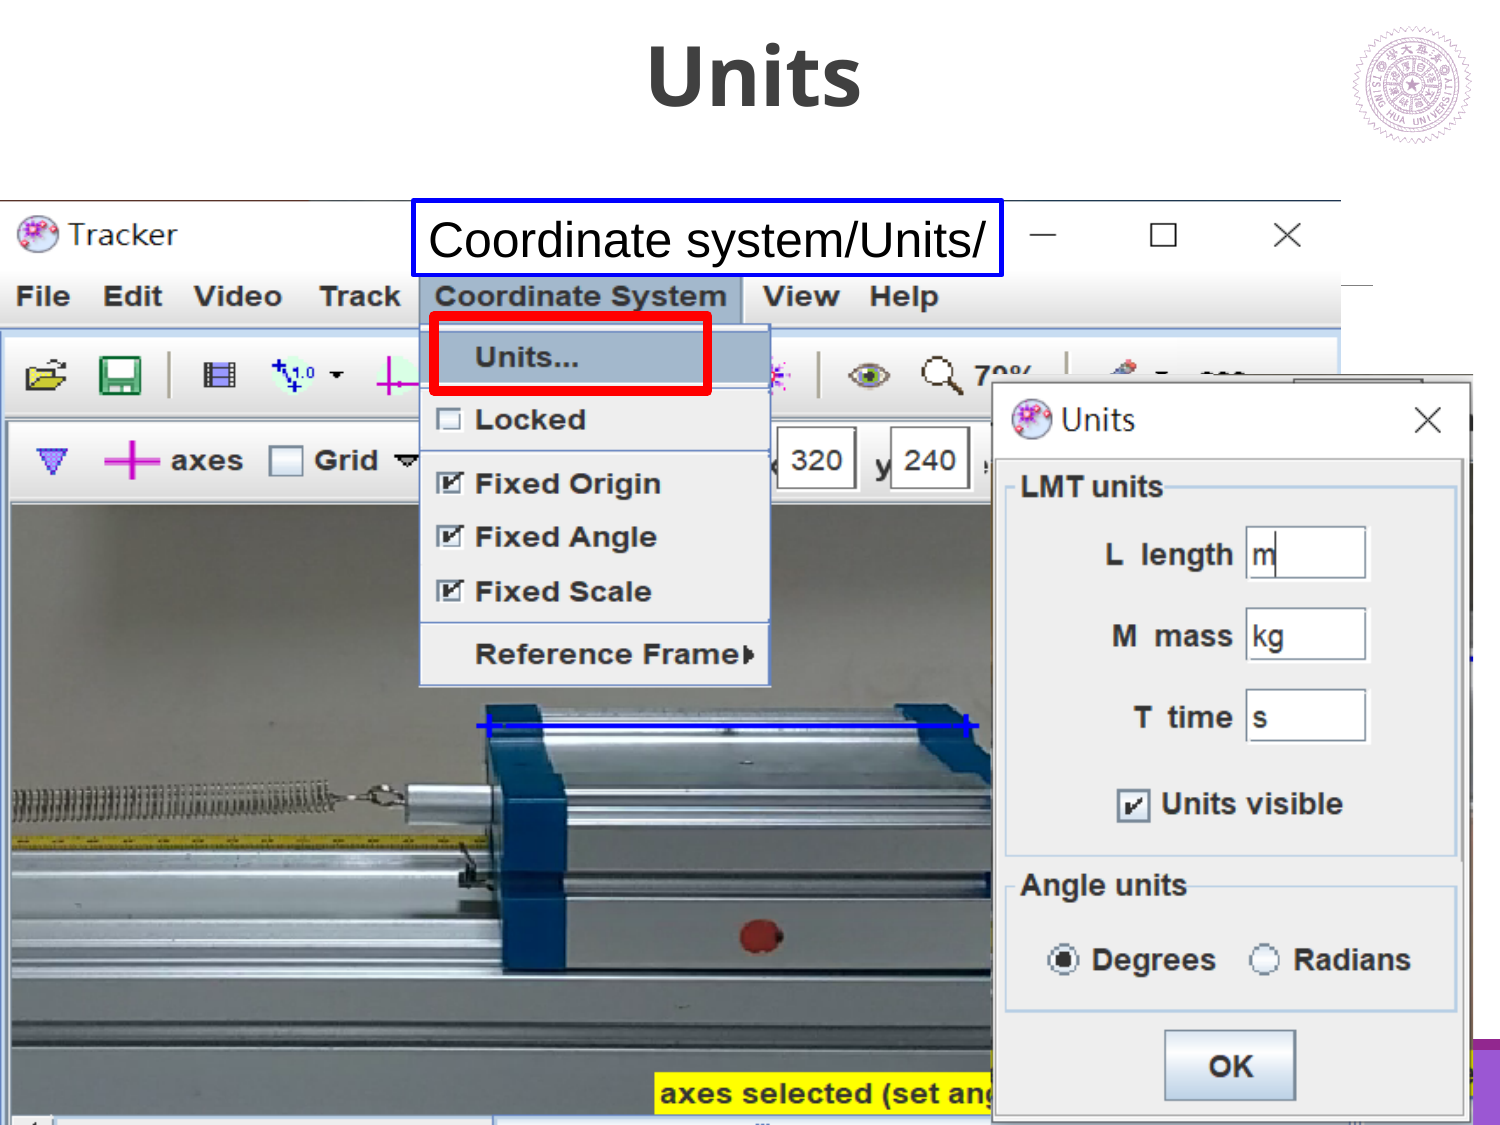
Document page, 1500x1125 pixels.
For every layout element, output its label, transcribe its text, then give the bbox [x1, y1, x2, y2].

picture [1350, 24, 1475, 145]
title Units [135, 21, 1373, 140]
picture [0, 199, 1474, 1125]
